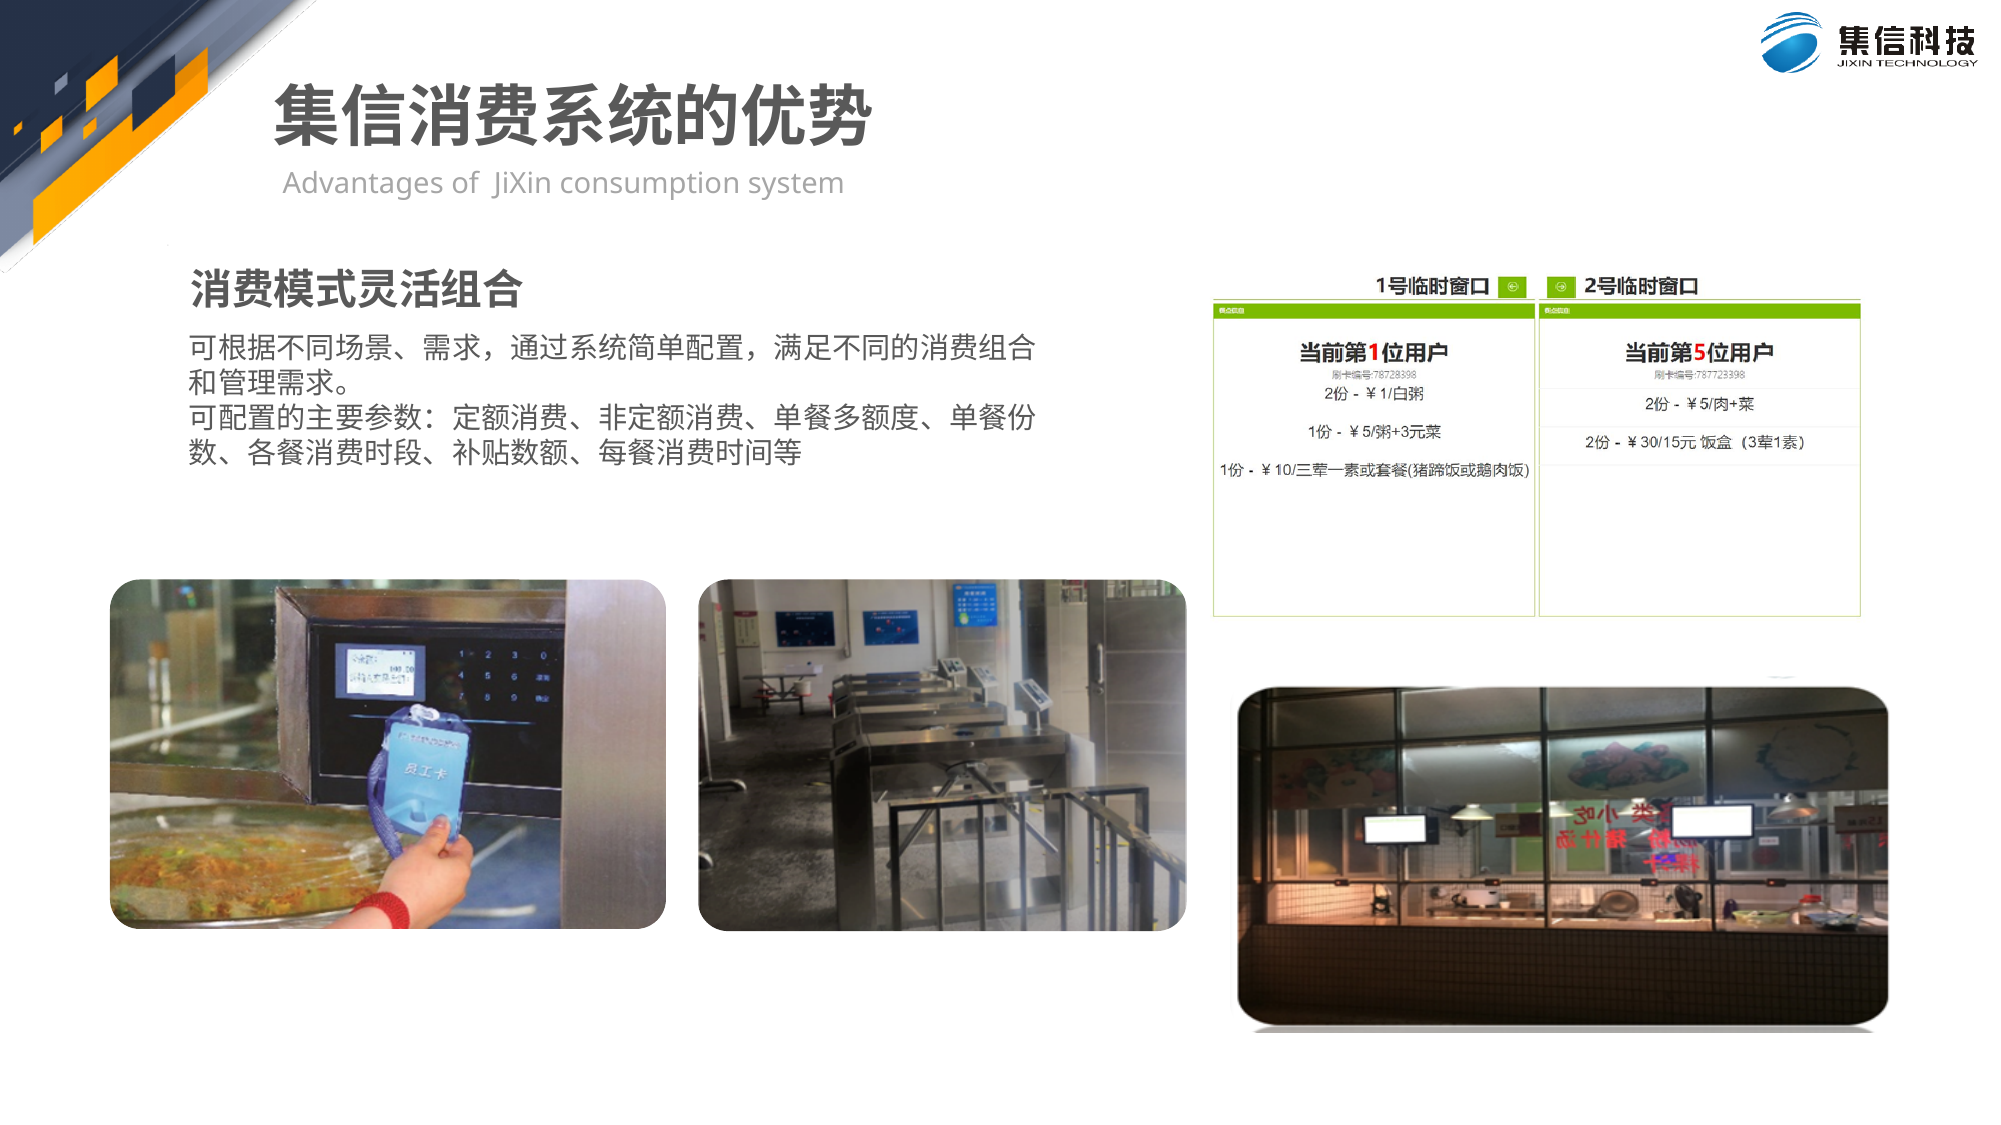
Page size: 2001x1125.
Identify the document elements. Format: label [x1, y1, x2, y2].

text_box [109, 249, 1902, 1034]
text_box [273, 74, 1234, 197]
picture [0, 0, 388, 330]
picture [1749, 4, 1996, 85]
